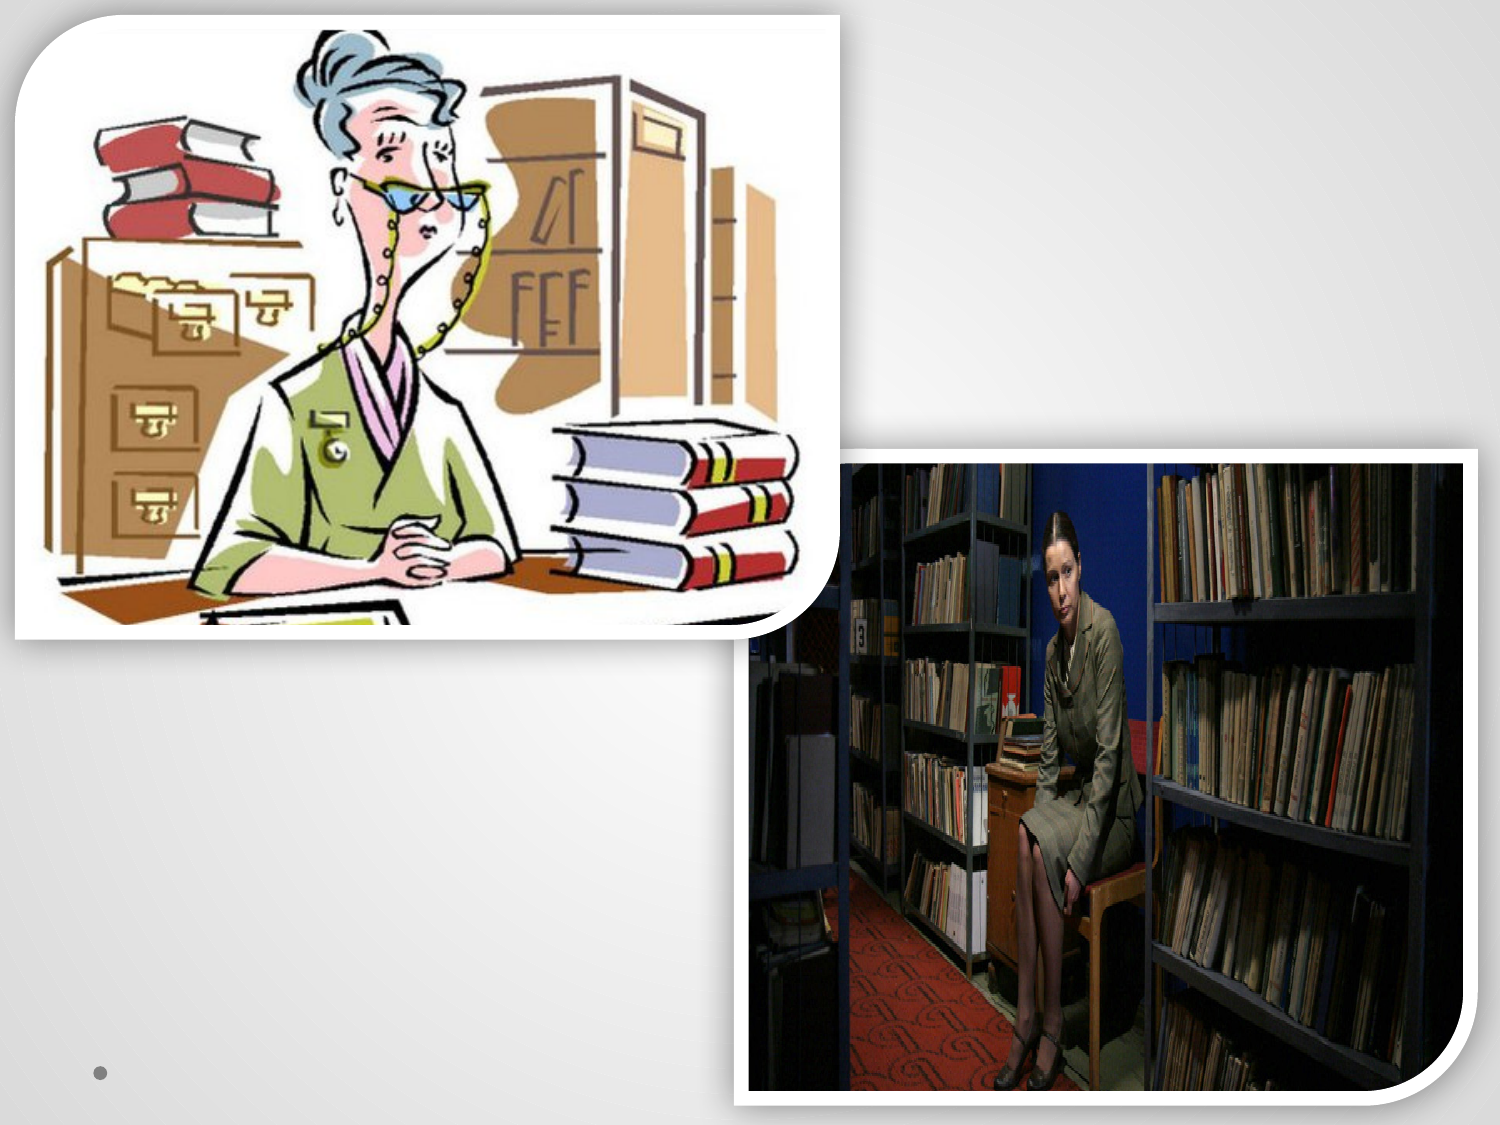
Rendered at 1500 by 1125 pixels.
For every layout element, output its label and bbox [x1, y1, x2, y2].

list [740, 455, 1471, 1099]
picture [21, 21, 833, 633]
